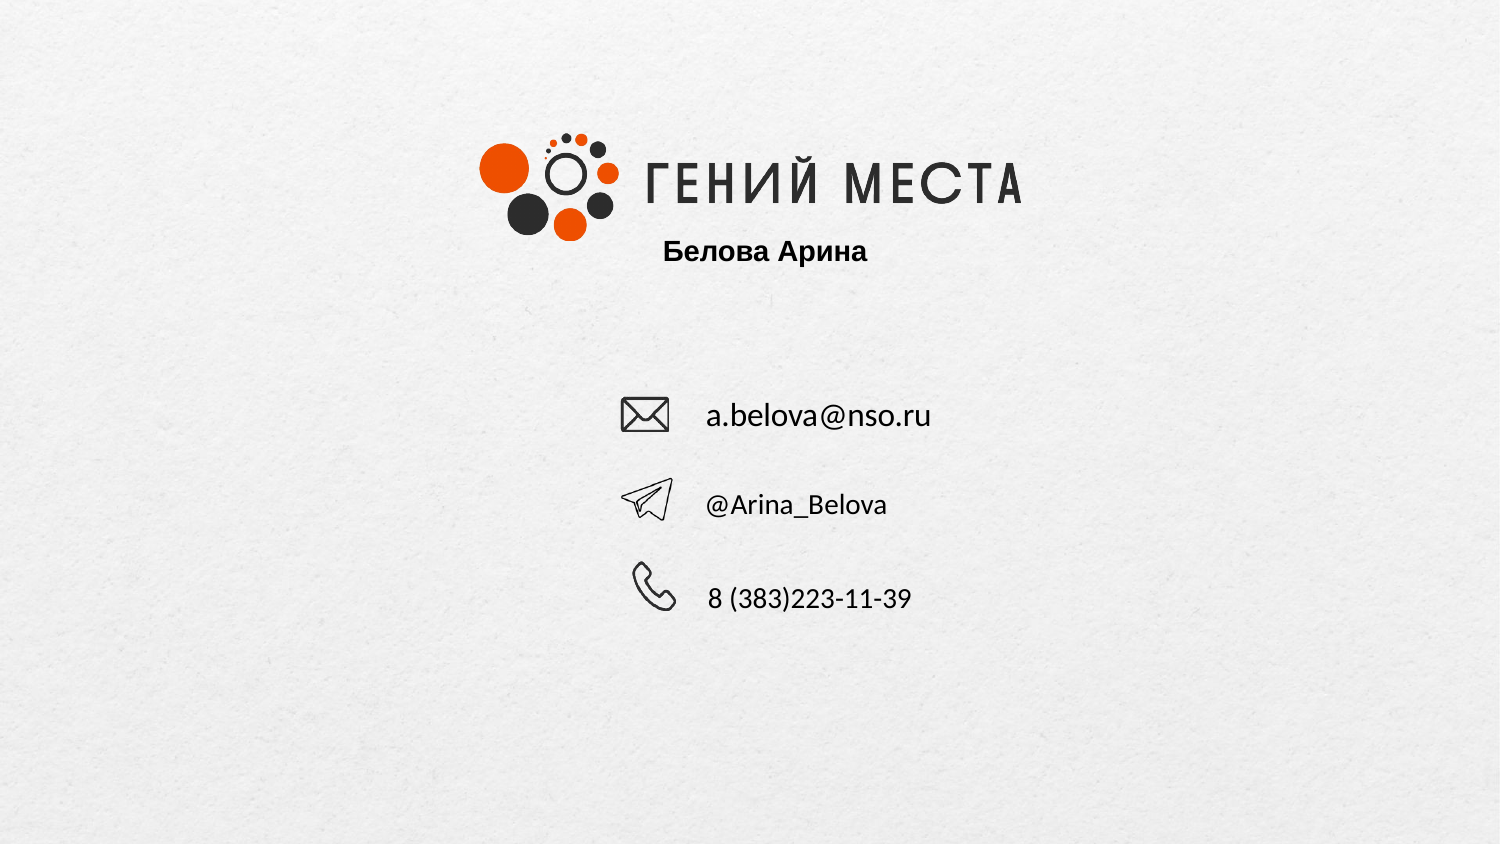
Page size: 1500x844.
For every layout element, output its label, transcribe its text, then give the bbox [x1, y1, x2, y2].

text_box 8 (383)223-11-39 [692, 571, 985, 622]
text_box a.belova@nso.ru [691, 386, 1014, 441]
text_box Белова Арина [620, 248, 985, 385]
picture [0, 0, 1500, 844]
text_box @Arina_Belova [689, 477, 982, 528]
